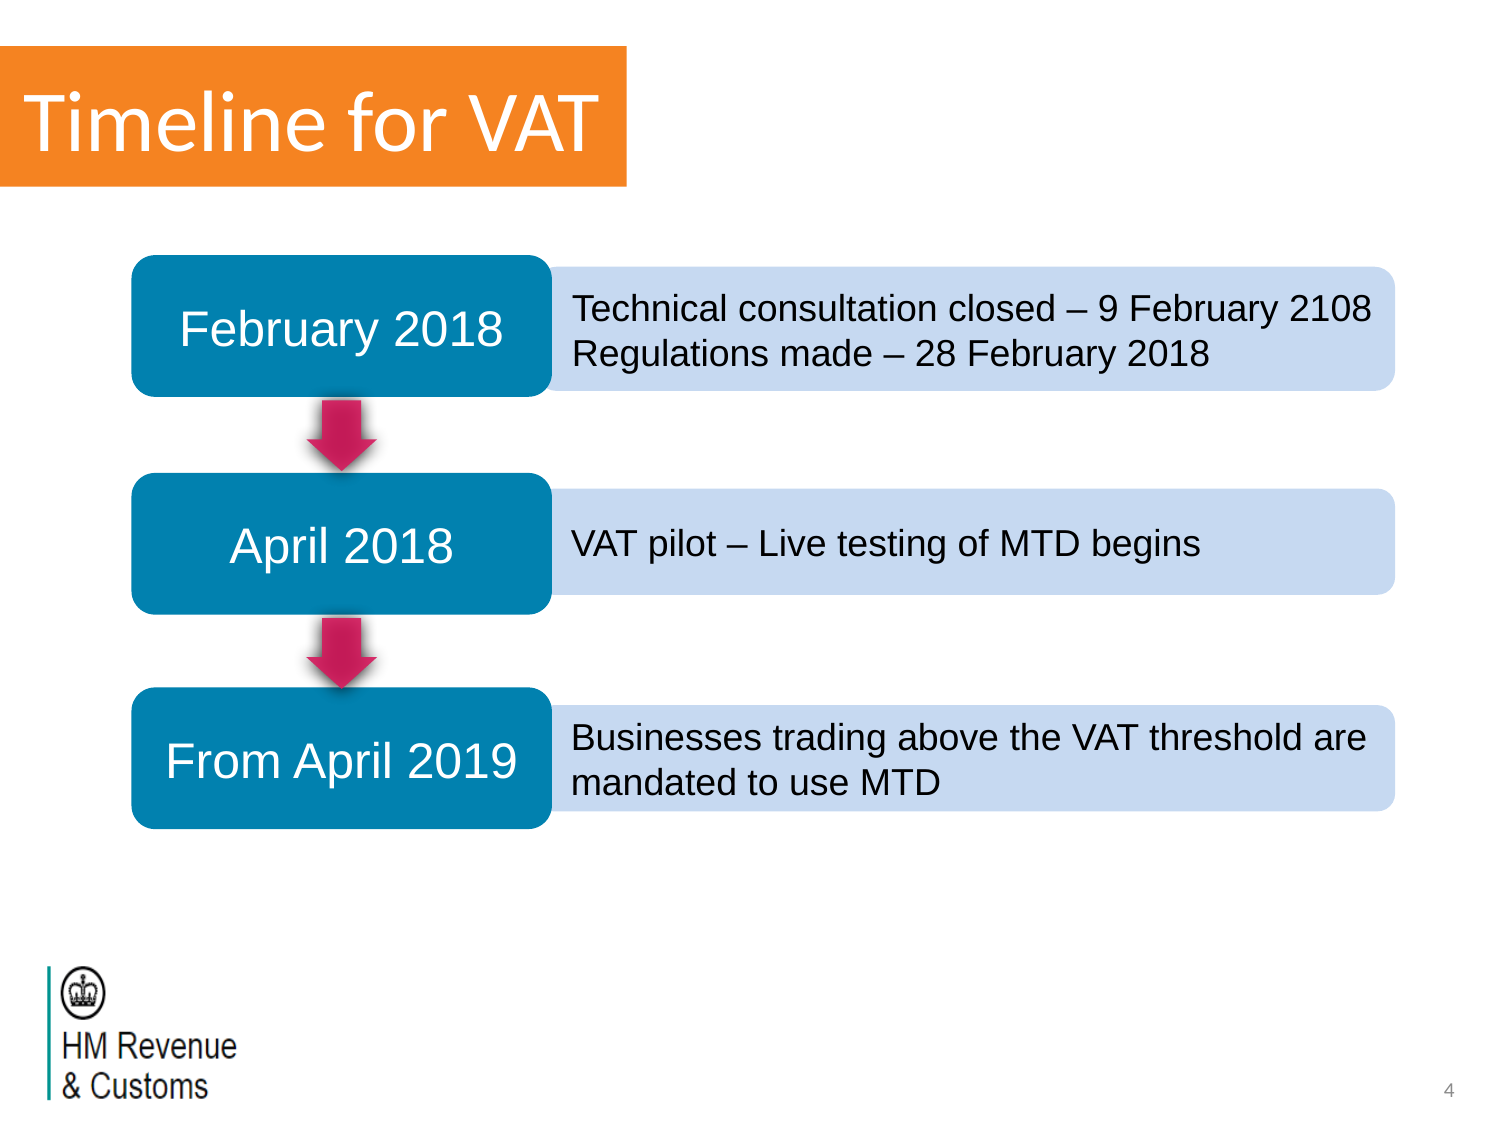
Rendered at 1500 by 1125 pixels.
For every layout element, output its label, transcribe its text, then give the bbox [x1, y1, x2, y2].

text_box April 2018 [129, 470, 555, 617]
text_box [305, 399, 378, 472]
picture [18, 945, 290, 1119]
title Timeline for VAT [0, 46, 627, 187]
slide_number 4 [1128, 1059, 1479, 1120]
text_box Technical consultation closed – 9 February 2108 Regulations made – 28 February 2018 [547, 264, 1398, 394]
text_box February 2018 [129, 253, 555, 399]
text_box [305, 617, 378, 690]
text_box From April 2019 [129, 685, 555, 832]
text_box VAT pilot – Live testing of MTD begins [553, 486, 1398, 597]
text_box Businesses trading above the VAT threshold are mandated to use MTD [553, 703, 1398, 814]
